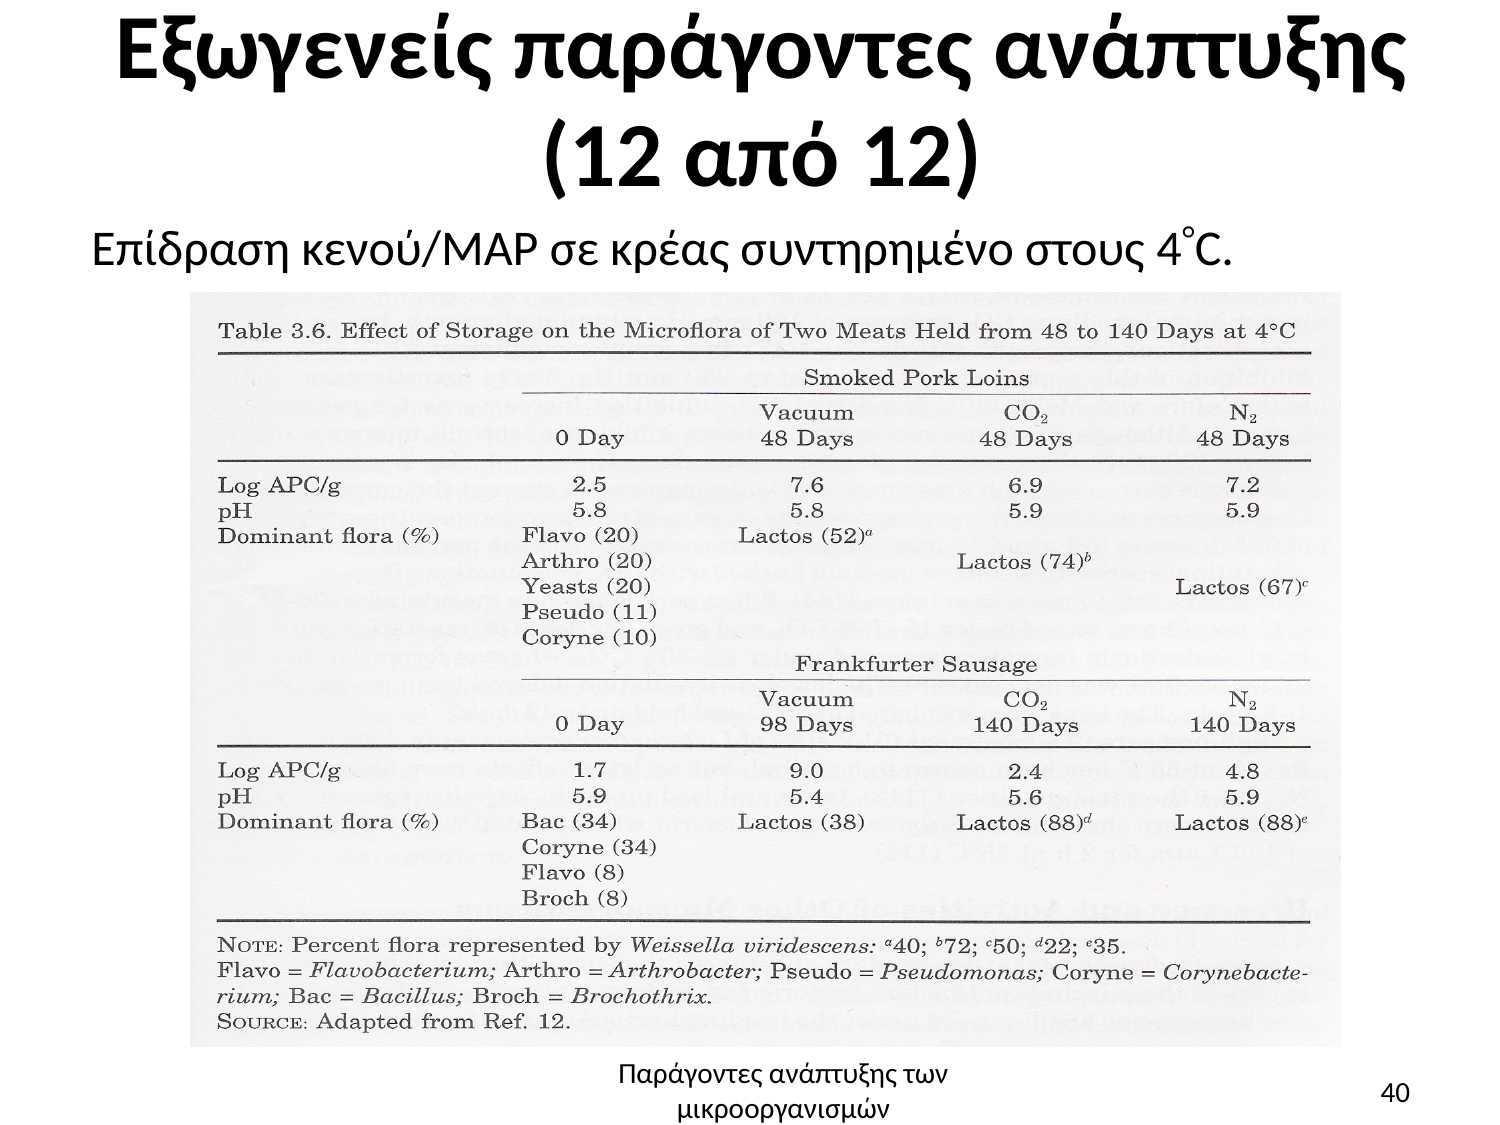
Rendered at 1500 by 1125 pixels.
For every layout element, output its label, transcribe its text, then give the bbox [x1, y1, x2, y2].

text_box Παράγοντες ανάπτυξης των μικροοργανισμών [521, 1055, 1046, 1125]
text_box 40 [1074, 1066, 1425, 1125]
text_box Επίδραση κενού/ΜΑΡ σε κρέας συντηρημένο στους 4C. [76, 208, 1425, 283]
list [189, 291, 1341, 1048]
title Εξωγενείς παράγοντες ανάπτυξης (12 από 12) [76, 0, 1447, 203]
